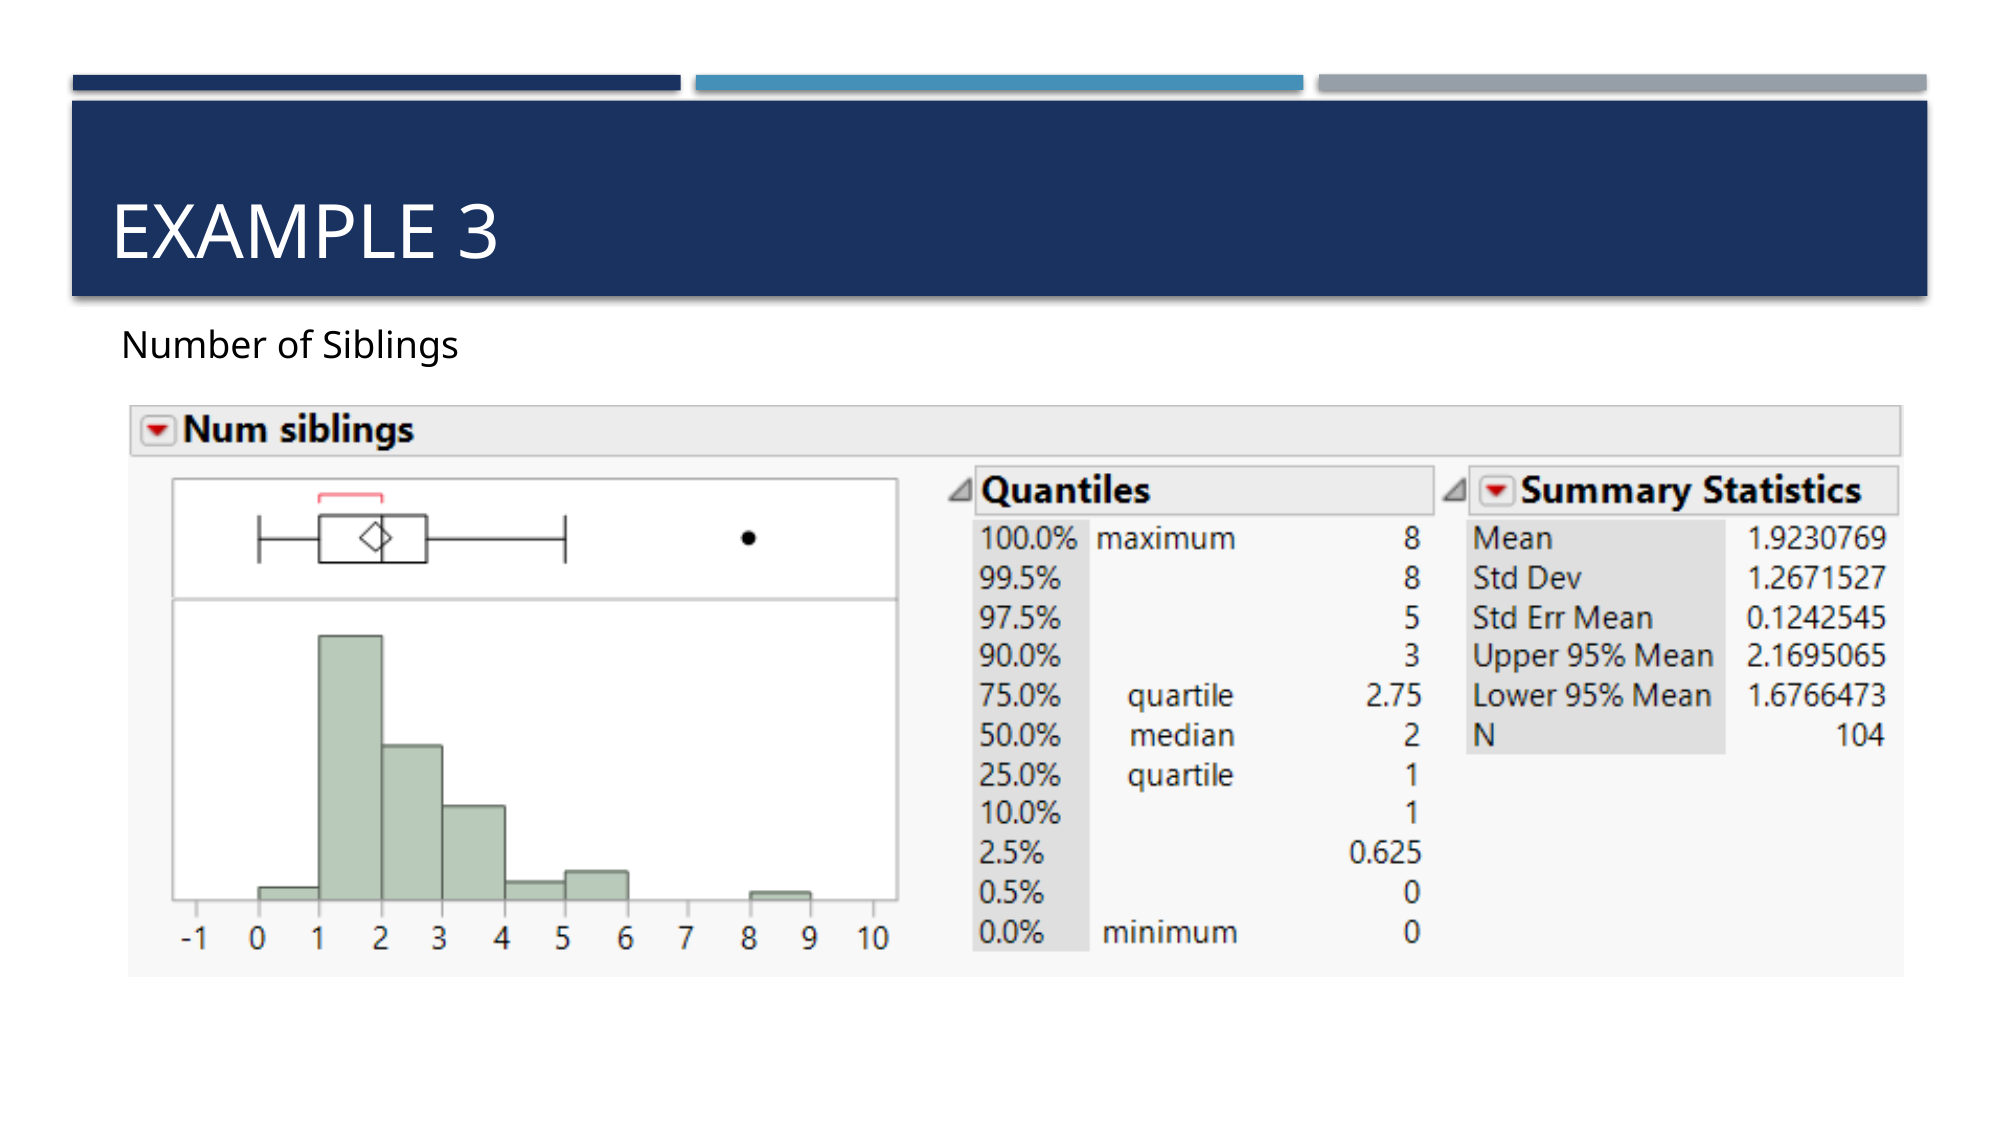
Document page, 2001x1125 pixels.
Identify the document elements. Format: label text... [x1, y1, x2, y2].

title EXAMPLE 3 [95, 115, 1905, 282]
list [128, 405, 1904, 977]
text_box Number of Siblings [106, 313, 485, 373]
